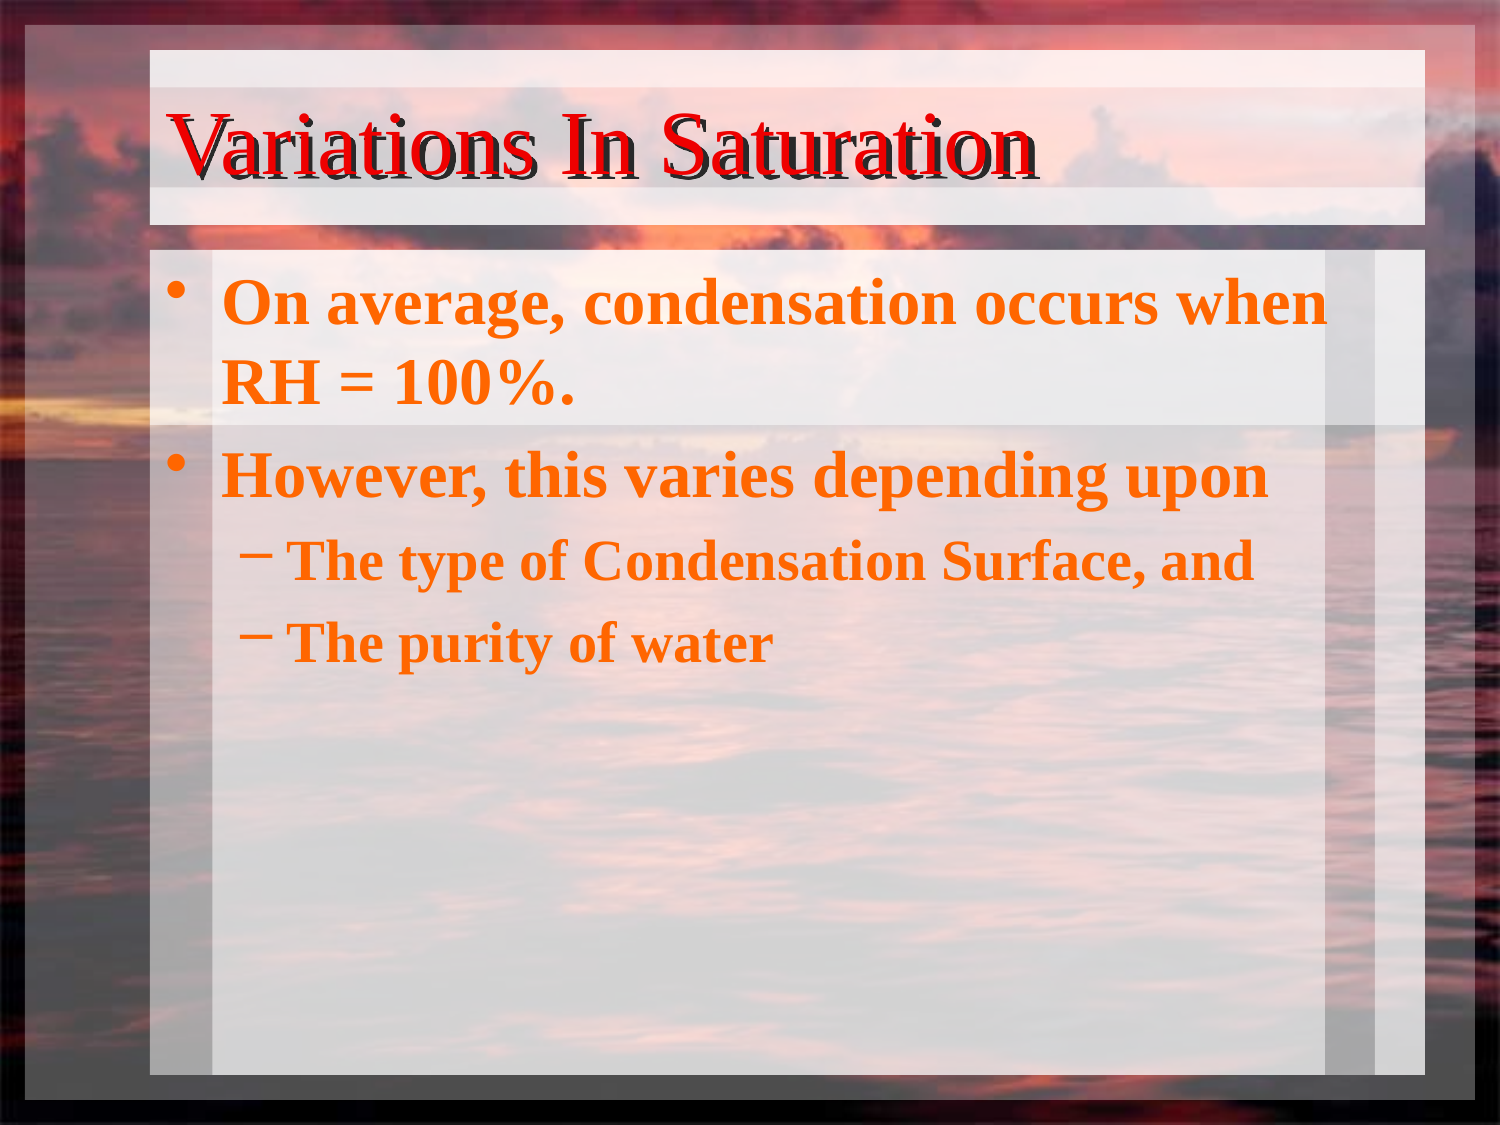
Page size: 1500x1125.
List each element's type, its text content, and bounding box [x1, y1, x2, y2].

picture [0, 0, 1500, 1125]
title Variations In Saturation [149, 49, 1426, 226]
list On average, condensation occurs when RH = 100%. However, this varies depending upon The type of Condensation Surface, and The purity of water [149, 249, 1426, 1076]
